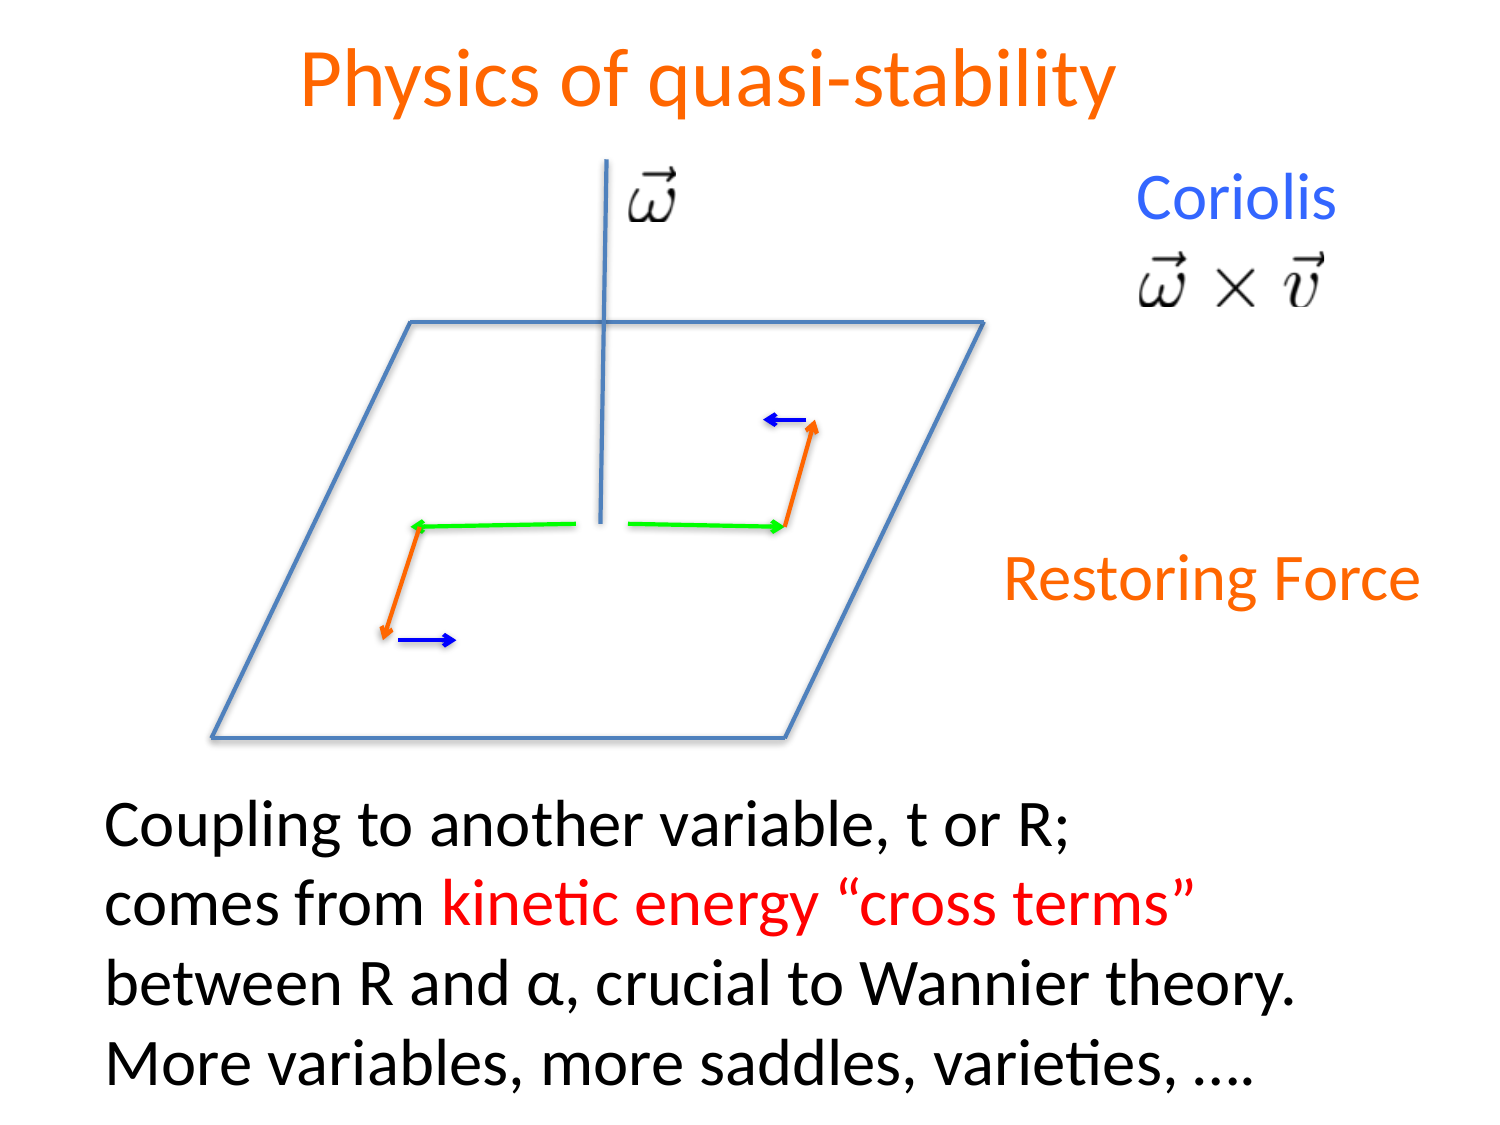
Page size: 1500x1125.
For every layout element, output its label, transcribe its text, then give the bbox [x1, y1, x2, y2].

text_box Physics of quasi-stability [284, 16, 1133, 131]
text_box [410, 523, 577, 528]
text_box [211, 321, 411, 737]
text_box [382, 526, 420, 641]
text_box Coupling to another variable, t or R; comes from kinetic energy “cross terms” between R and α, crucial to Wannier theory. More variables, more saddles, varieties, …. [89, 771, 1313, 1107]
picture [1138, 250, 1325, 308]
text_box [600, 159, 607, 525]
picture [627, 165, 677, 223]
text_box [784, 419, 816, 528]
text_box Coriolis [1092, 145, 1353, 241]
text_box Restoring Force [990, 526, 1438, 622]
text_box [627, 523, 779, 528]
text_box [784, 328, 985, 739]
